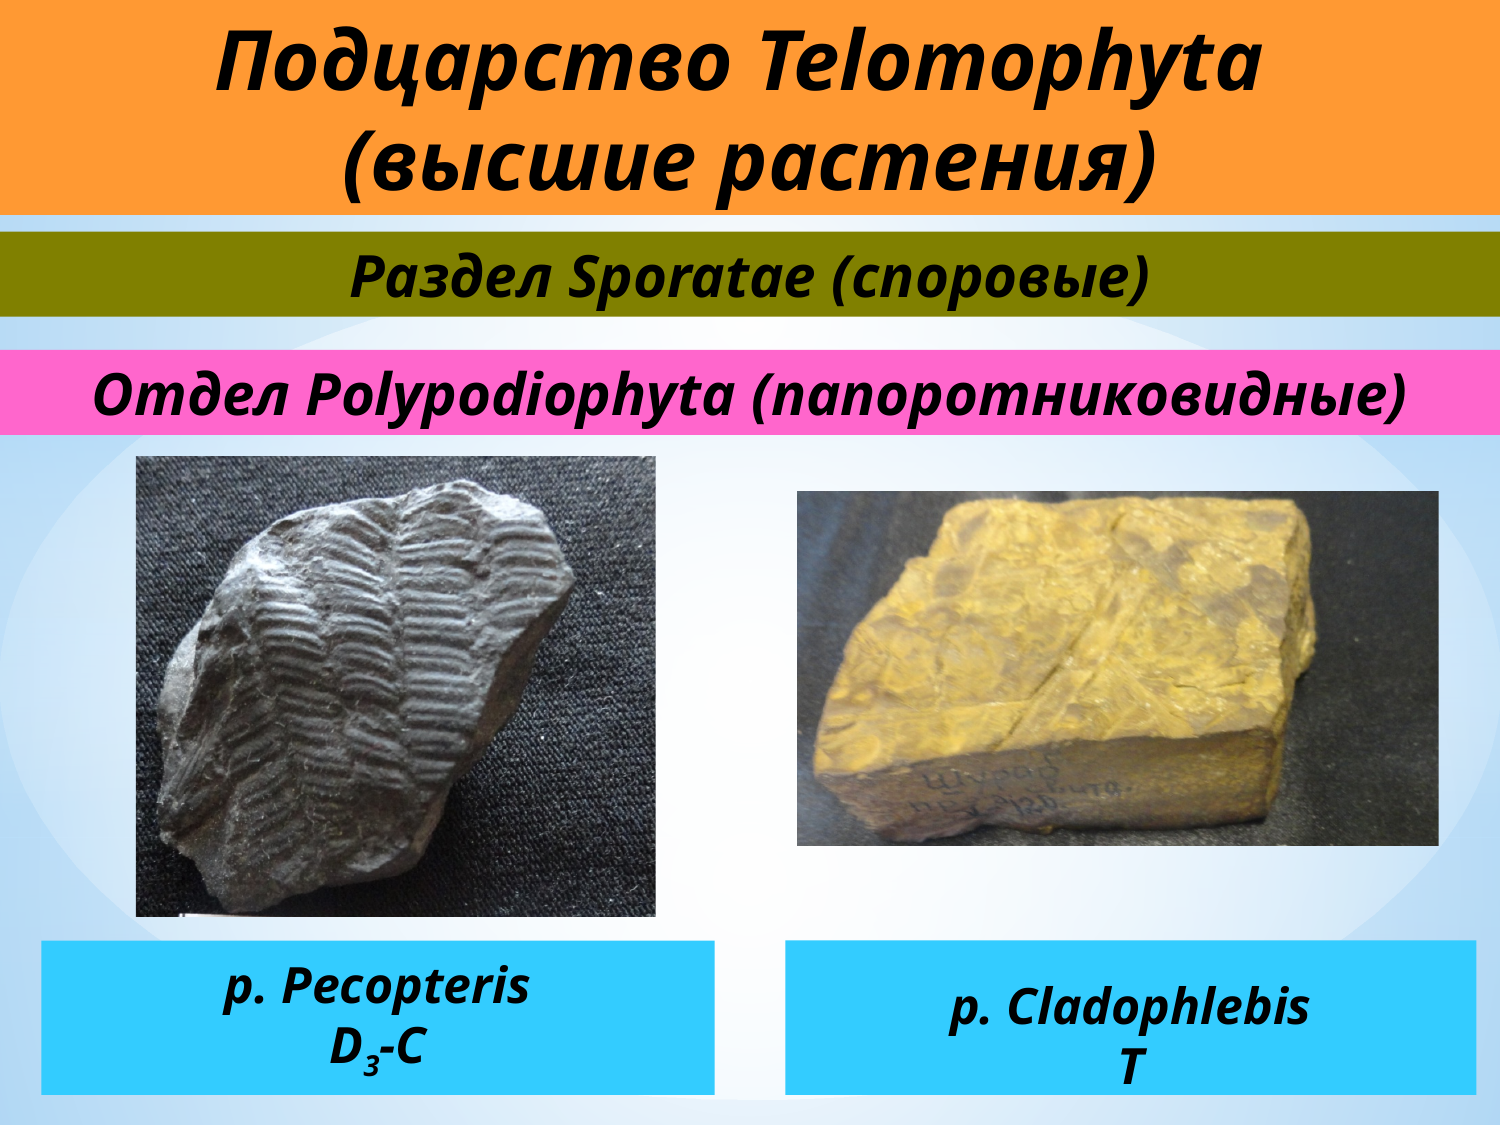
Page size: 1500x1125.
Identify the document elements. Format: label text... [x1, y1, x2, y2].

text_box Отдел Polypodiophyta (папоротниковидные) [0, 349, 1500, 435]
picture [796, 491, 1439, 847]
text_box Раздел Sporatae (споровые) [0, 231, 1500, 317]
footer p. Pecopteris D3-C [41, 940, 715, 1095]
picture [135, 426, 656, 947]
text_box p. Cladophlebis T [785, 940, 1477, 1095]
text_box Подцарство Telomophyta (высшие растения) [0, 0, 1500, 215]
